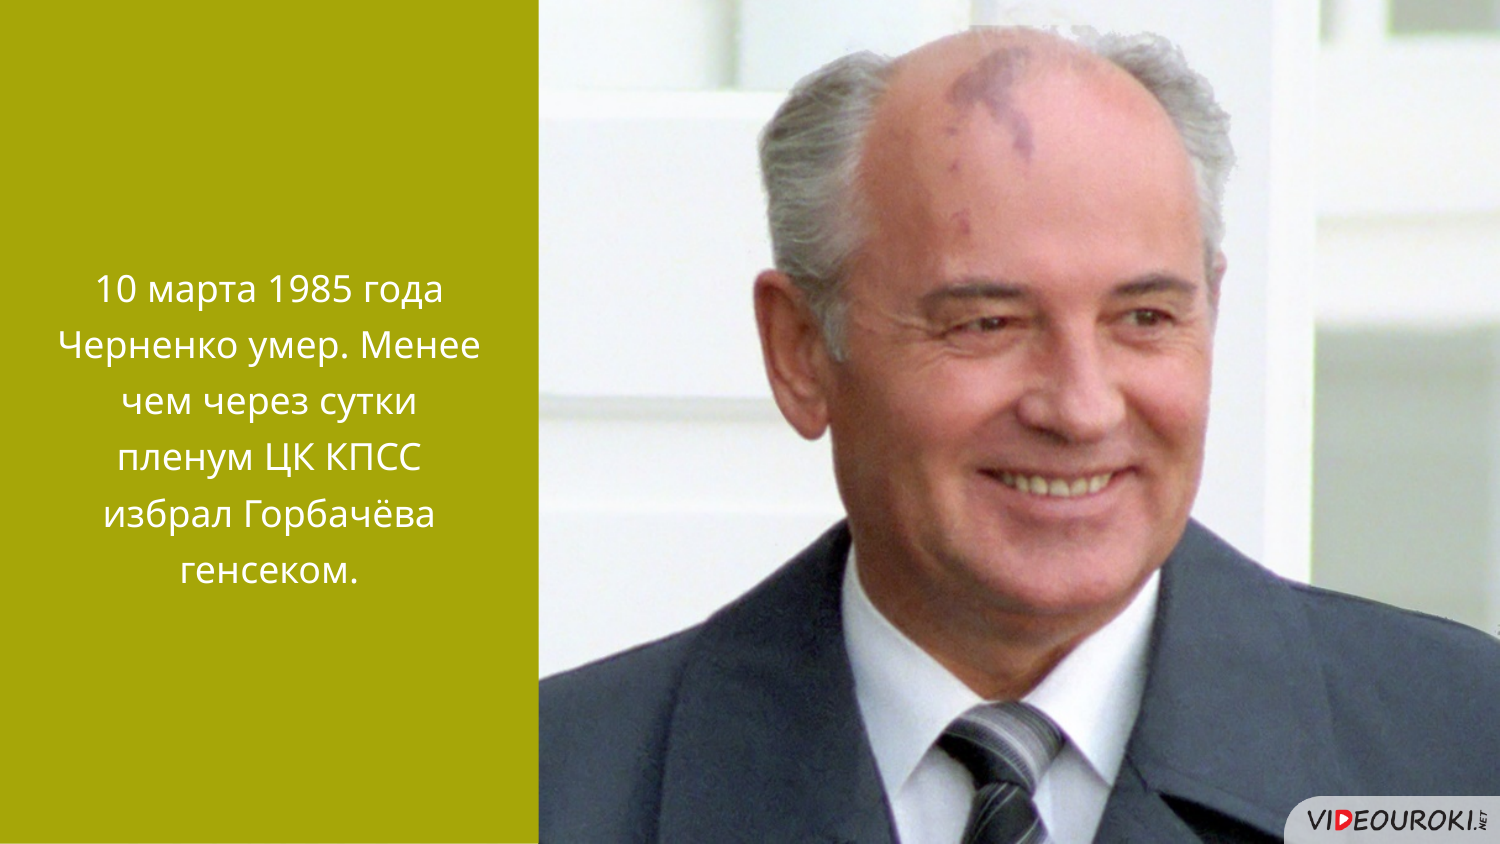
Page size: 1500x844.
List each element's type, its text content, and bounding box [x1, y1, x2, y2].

text_box [0, 0, 538, 844]
picture [538, 0, 1500, 844]
text_box 10 марта 1985 года Черненко умер. Менее чем через сутки пленум ЦК КПСС избрал Горбачёва генсеком. [38, 246, 501, 599]
